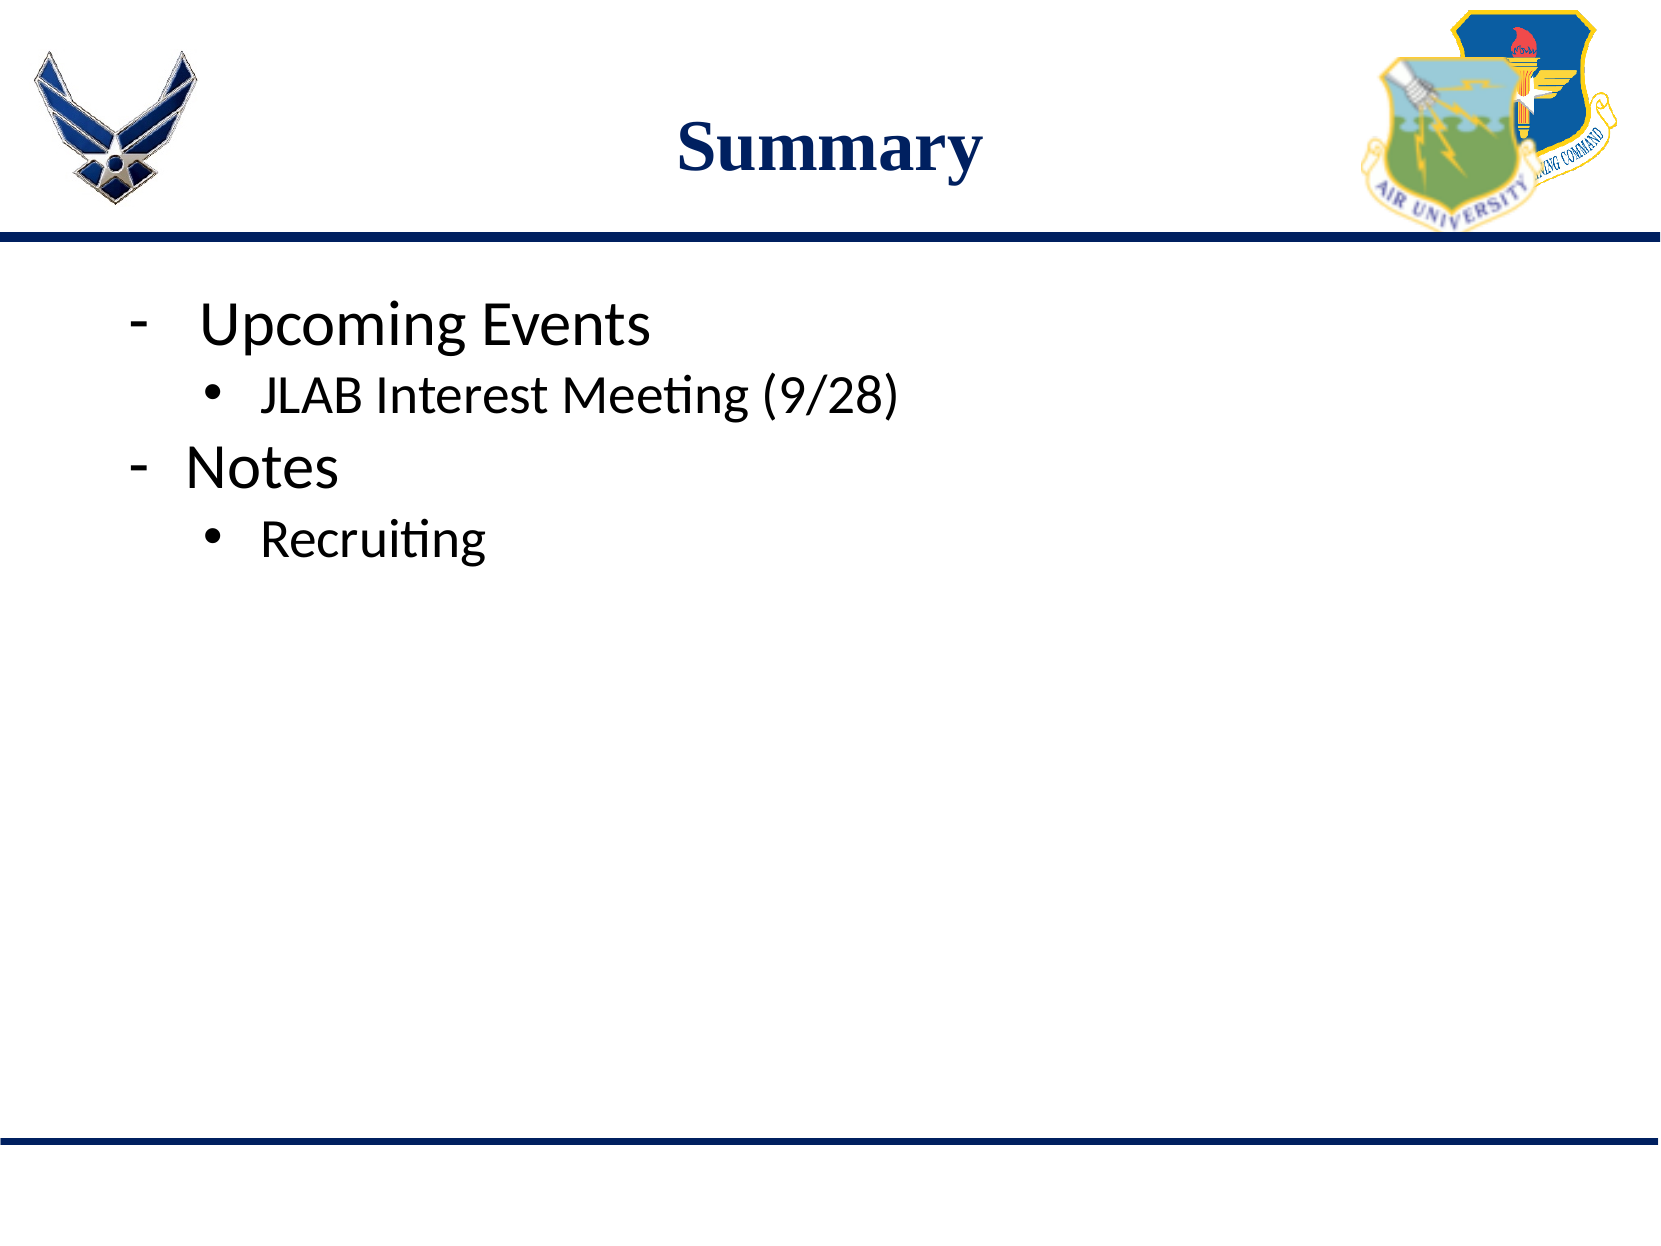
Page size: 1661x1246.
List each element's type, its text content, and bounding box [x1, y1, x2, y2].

picture [29, 49, 200, 207]
picture [0, 1138, 1661, 1145]
picture [1361, 10, 1617, 195]
title Summary [114, 61, 1547, 232]
list Upcoming Events JLAB Interest Meeting (9/28) Notes Recruiting [95, 273, 1528, 1122]
